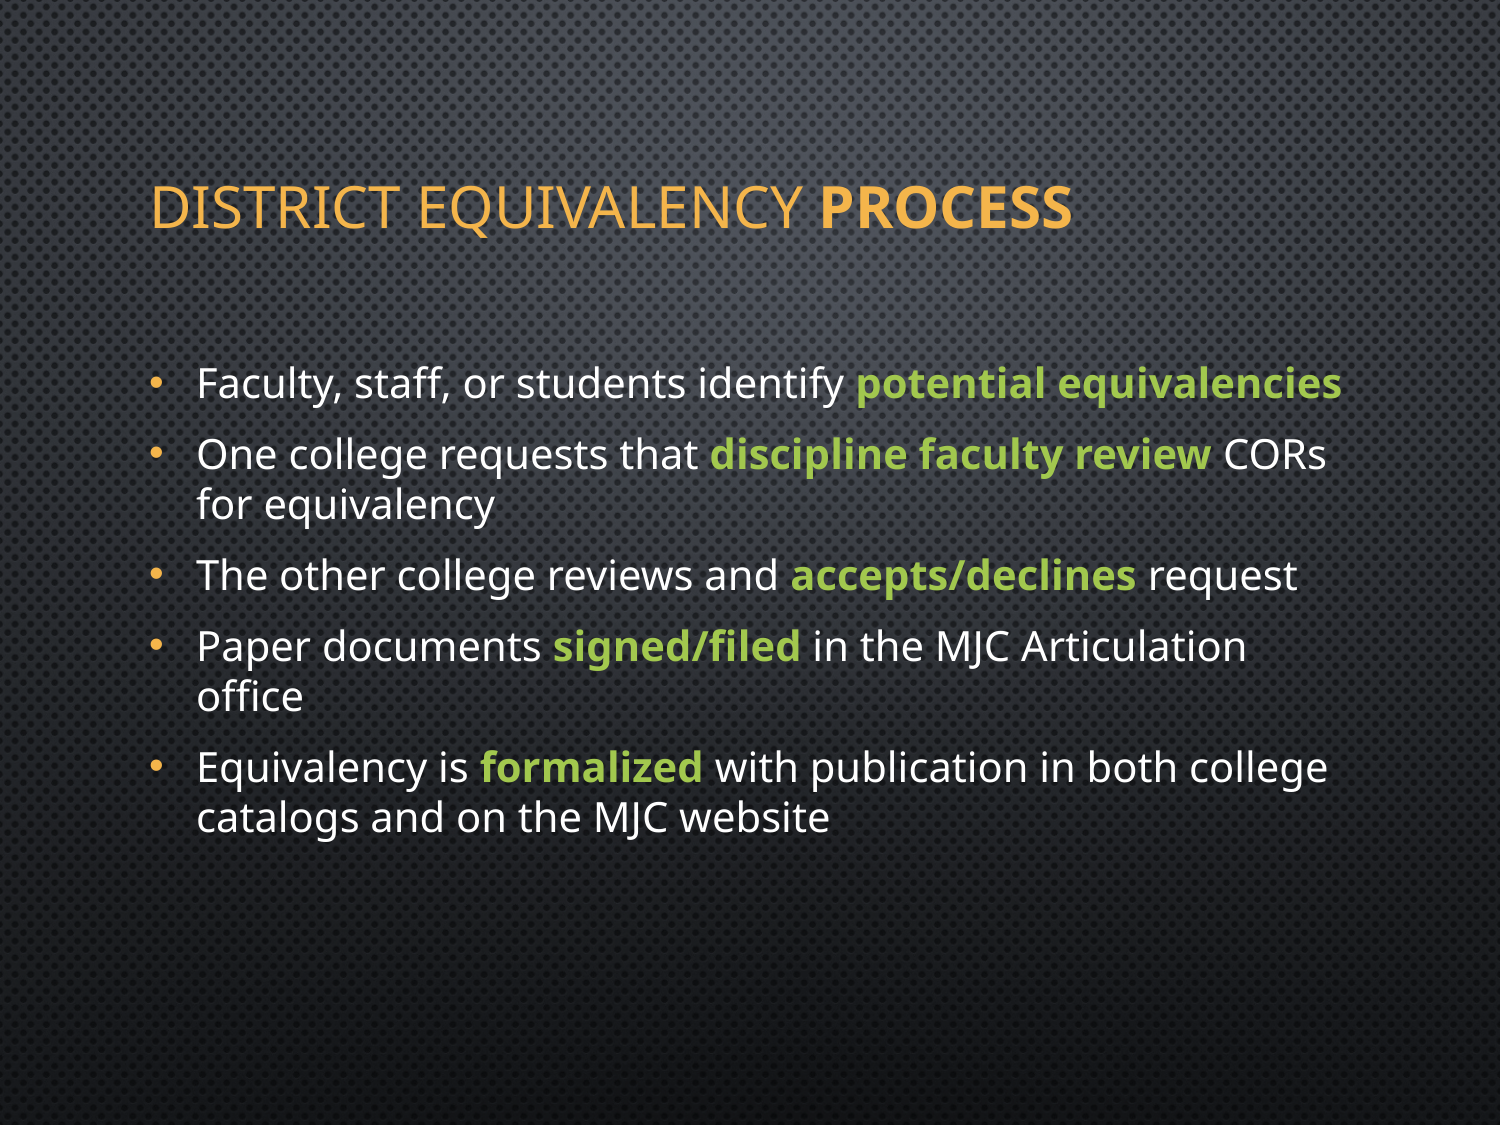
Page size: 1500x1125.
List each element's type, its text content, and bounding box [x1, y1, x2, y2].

list Faculty, staff, or students identify potential equivalencies One college requests that discipline faculty review CORs for equivalency The other college reviews and accepts/declines request Paper documents signed/filed in the MJC Articulation office Equivalency is formalized with publication in both college catalogs and on the MJC website [134, 338, 1367, 1001]
title District Equivalency Process [134, 97, 1367, 314]
